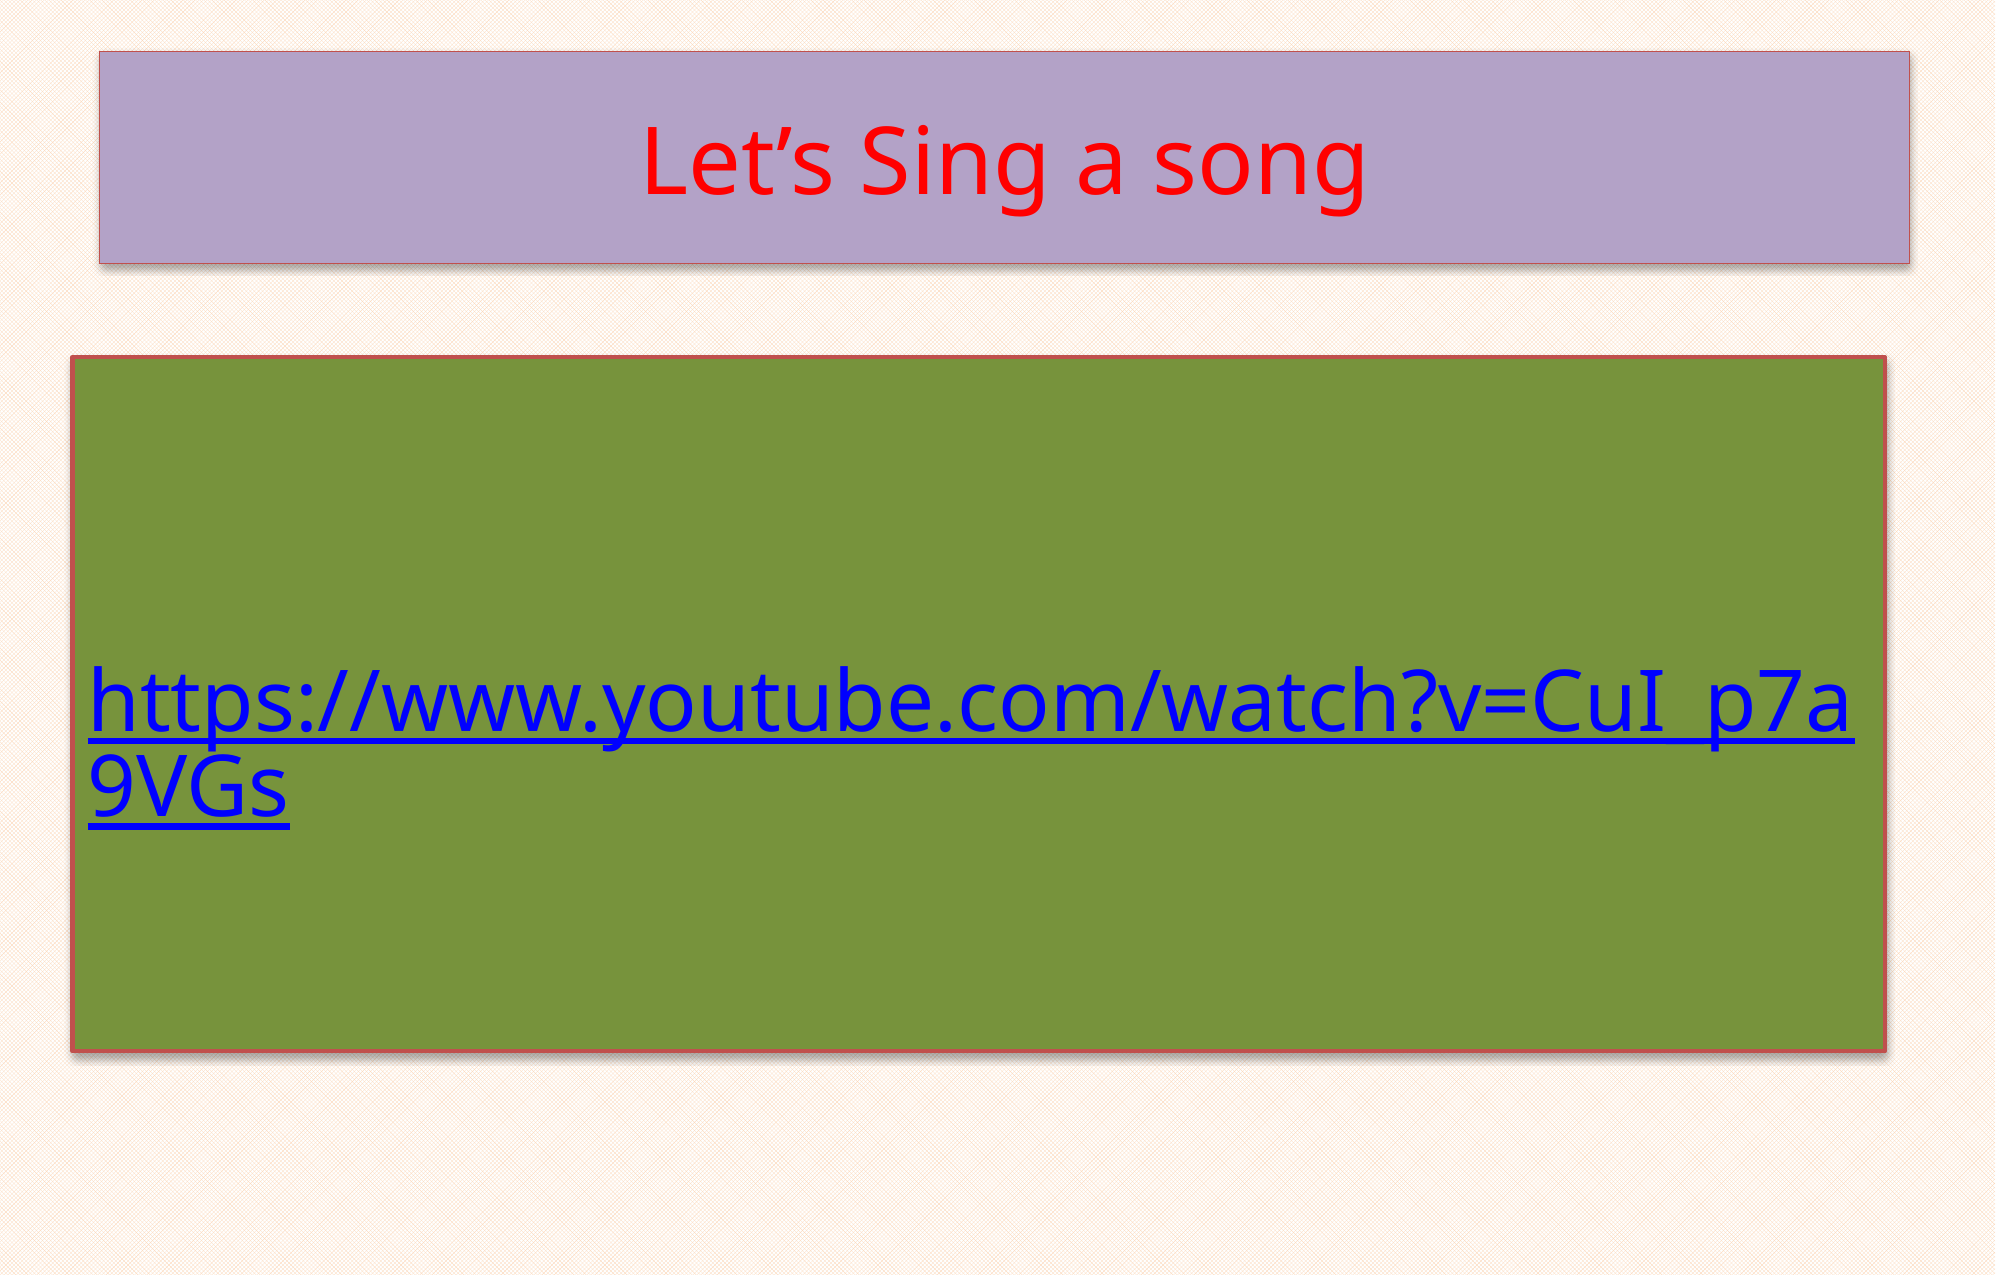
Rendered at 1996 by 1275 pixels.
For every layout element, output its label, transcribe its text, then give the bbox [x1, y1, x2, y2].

title Let’s Sing a song [99, 51, 1910, 264]
text_box https://www.youtube.com/watch?v=CuI_p7a9VGs [70, 355, 1887, 1053]
